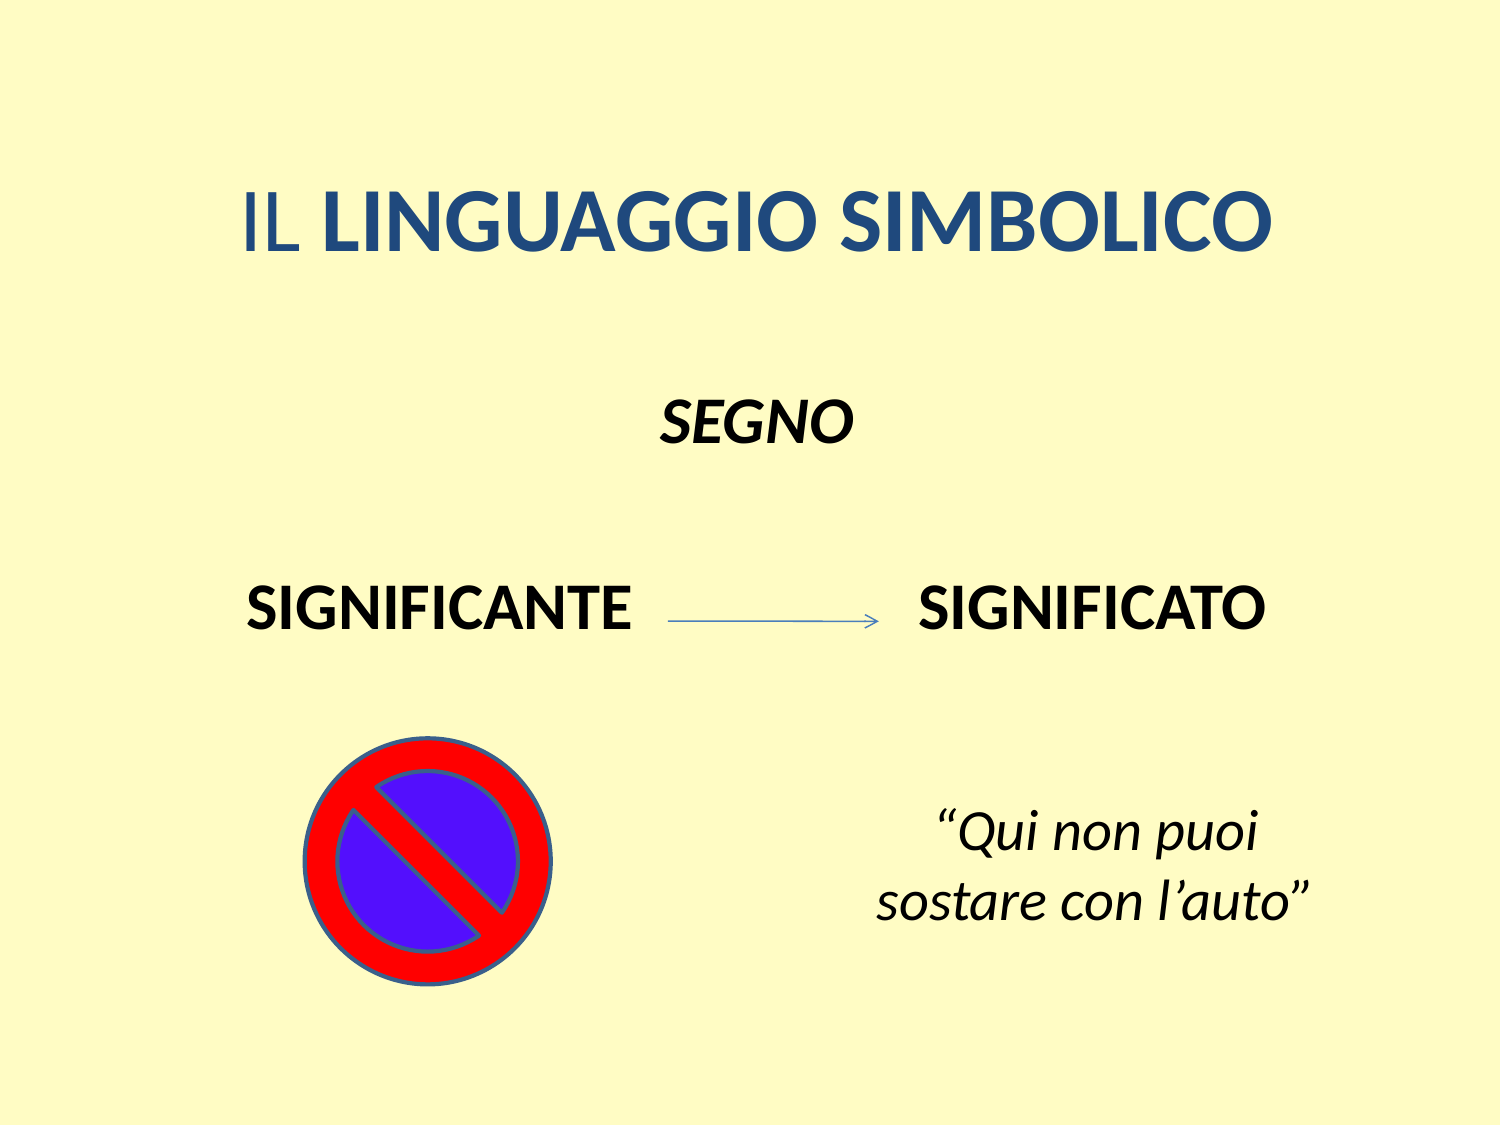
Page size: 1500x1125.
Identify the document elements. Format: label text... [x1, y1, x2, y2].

list IL LINGUAGGIO SIMBOLICO SEGNO SIGNIFICANTE SIGNIFICATO [81, 152, 1433, 973]
text_box [302, 736, 553, 987]
text_box “Qui non puoi sostare con l’auto” [831, 785, 1360, 940]
